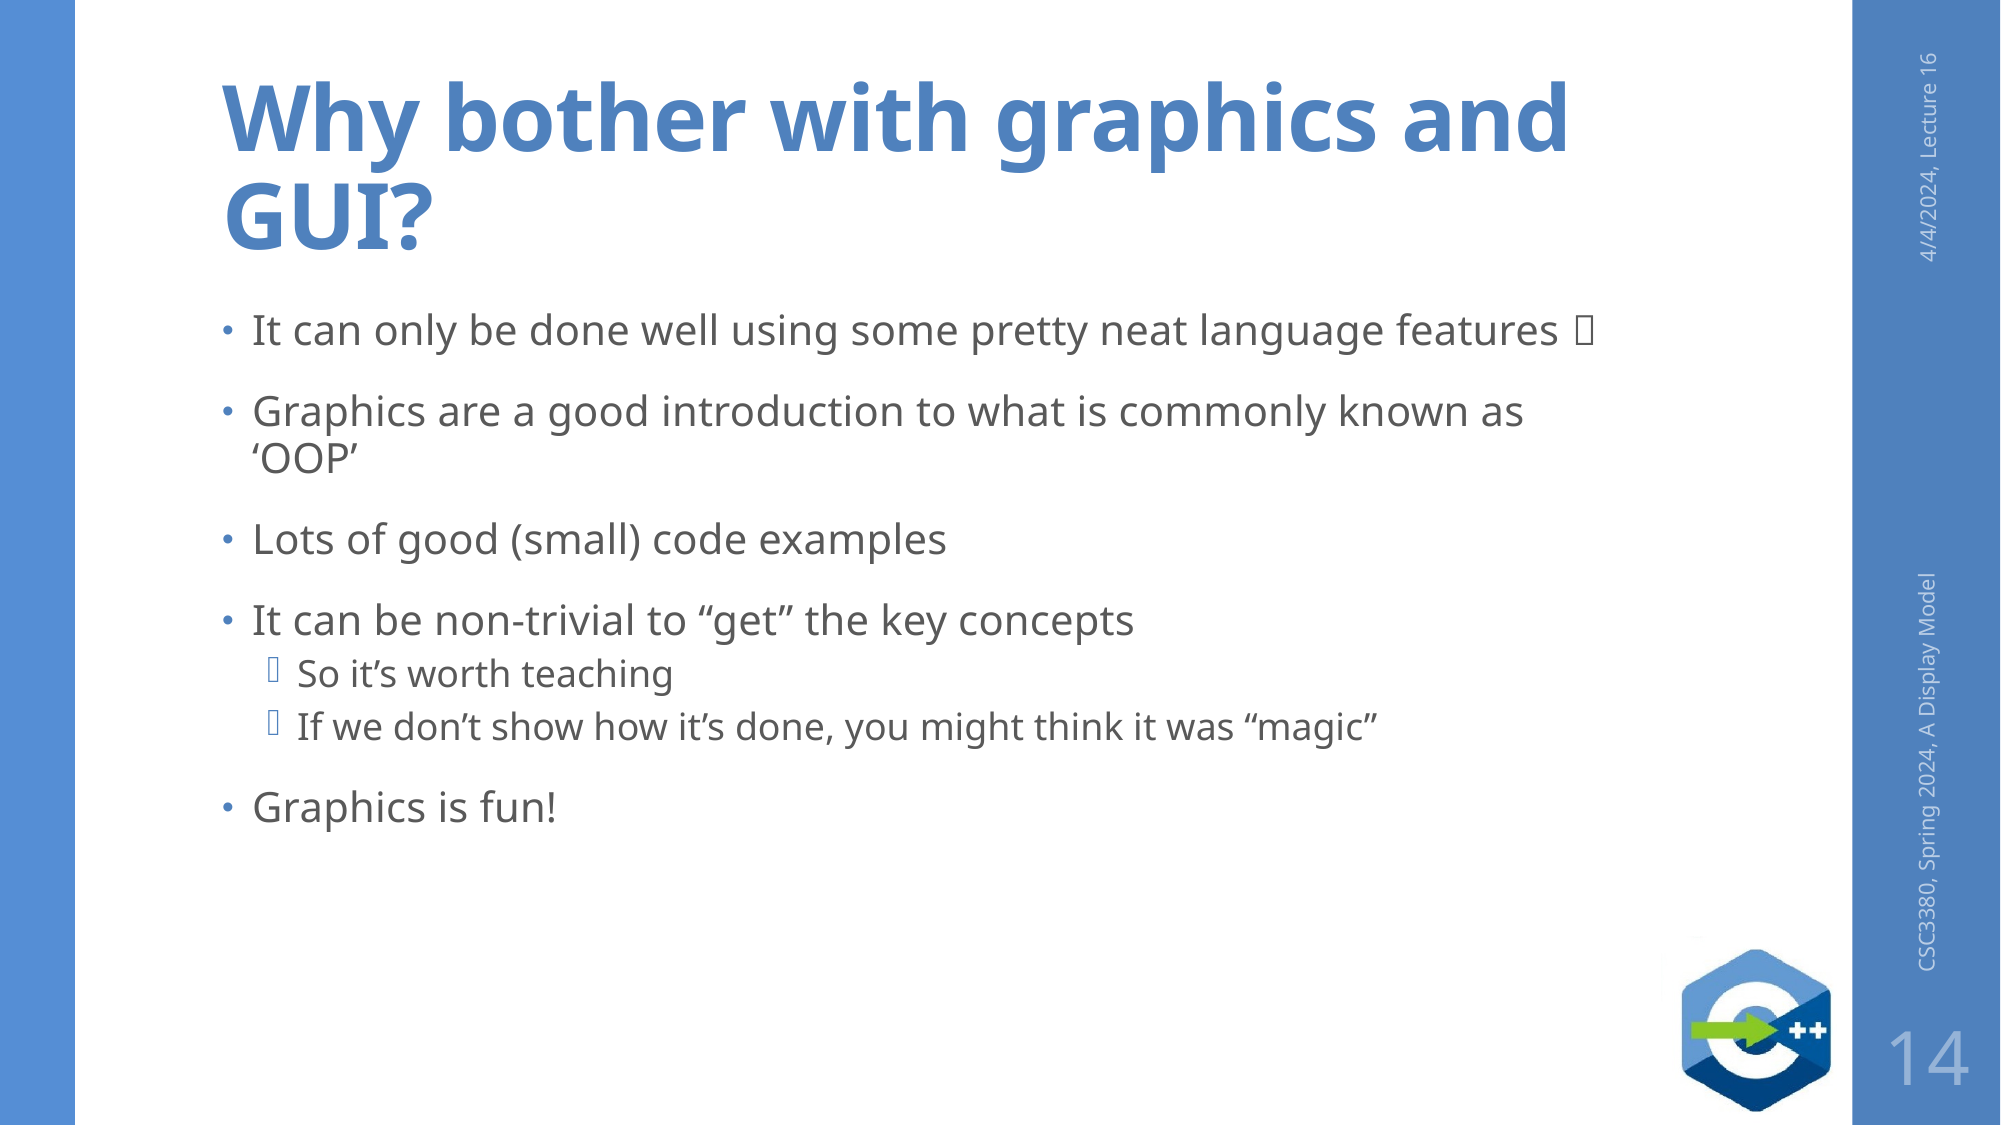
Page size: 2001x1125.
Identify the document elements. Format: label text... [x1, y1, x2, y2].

title Why bother with graphics and GUI? [206, 48, 1797, 278]
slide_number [1897, 37, 1958, 351]
footer CSC3380, Spring 2024, A Display Model [1897, 400, 1958, 988]
picture [1661, 936, 1851, 1125]
slide_number 14 [1852, 1012, 2000, 1110]
list It can only be done well using some pretty neat language features  Graphics are a good introduction to what is commonly known as ‘OOP’ Lots of good (small) code examples It can be non-trivial to “get” the key concepts So it’s worth teaching If we don’t show how it’s done, you might think it was “magic” Graphics is fun! [206, 299, 1617, 1014]
